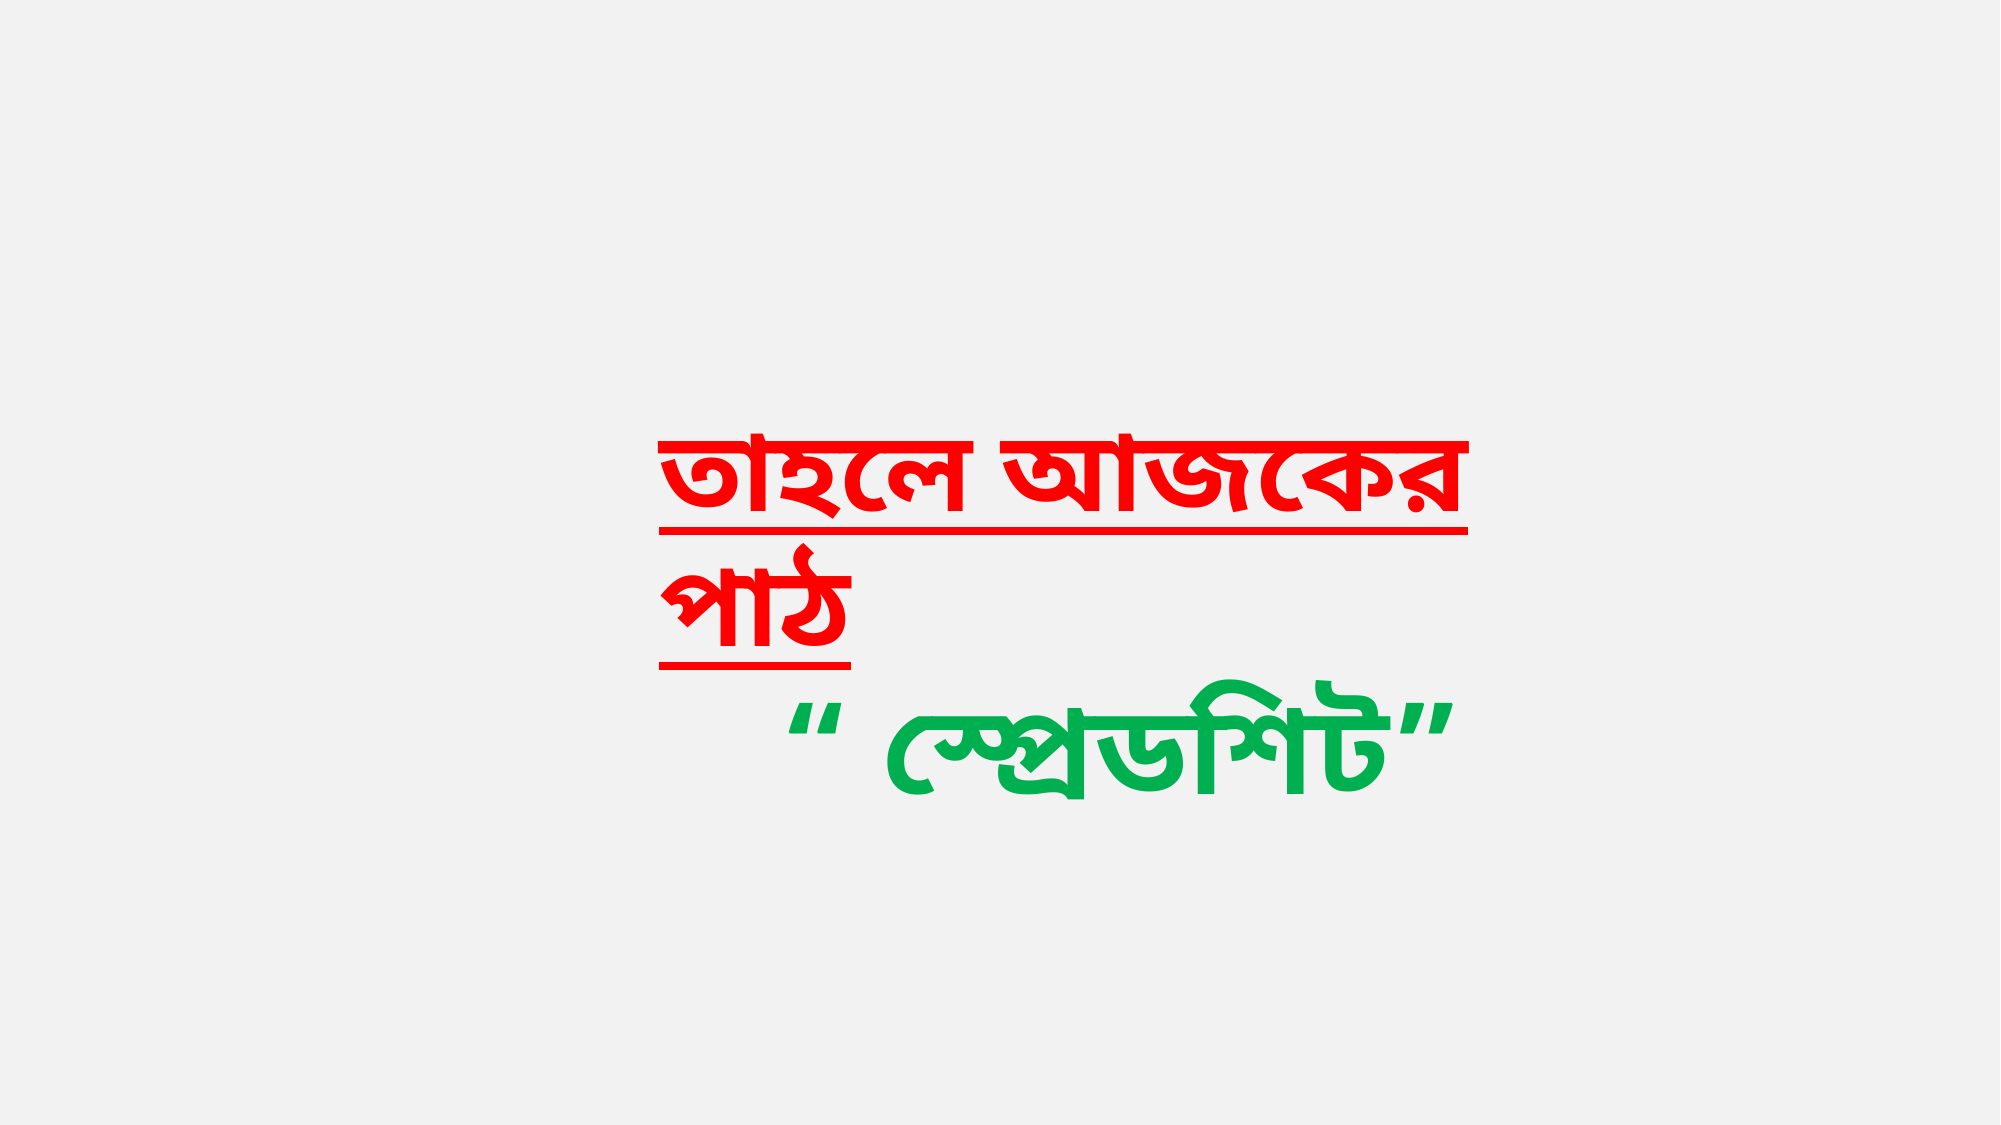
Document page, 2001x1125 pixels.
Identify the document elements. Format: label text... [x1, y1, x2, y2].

text_box তাহলে আজকের পাঠ “ স্প্রেডশিট” [644, 392, 1660, 827]
